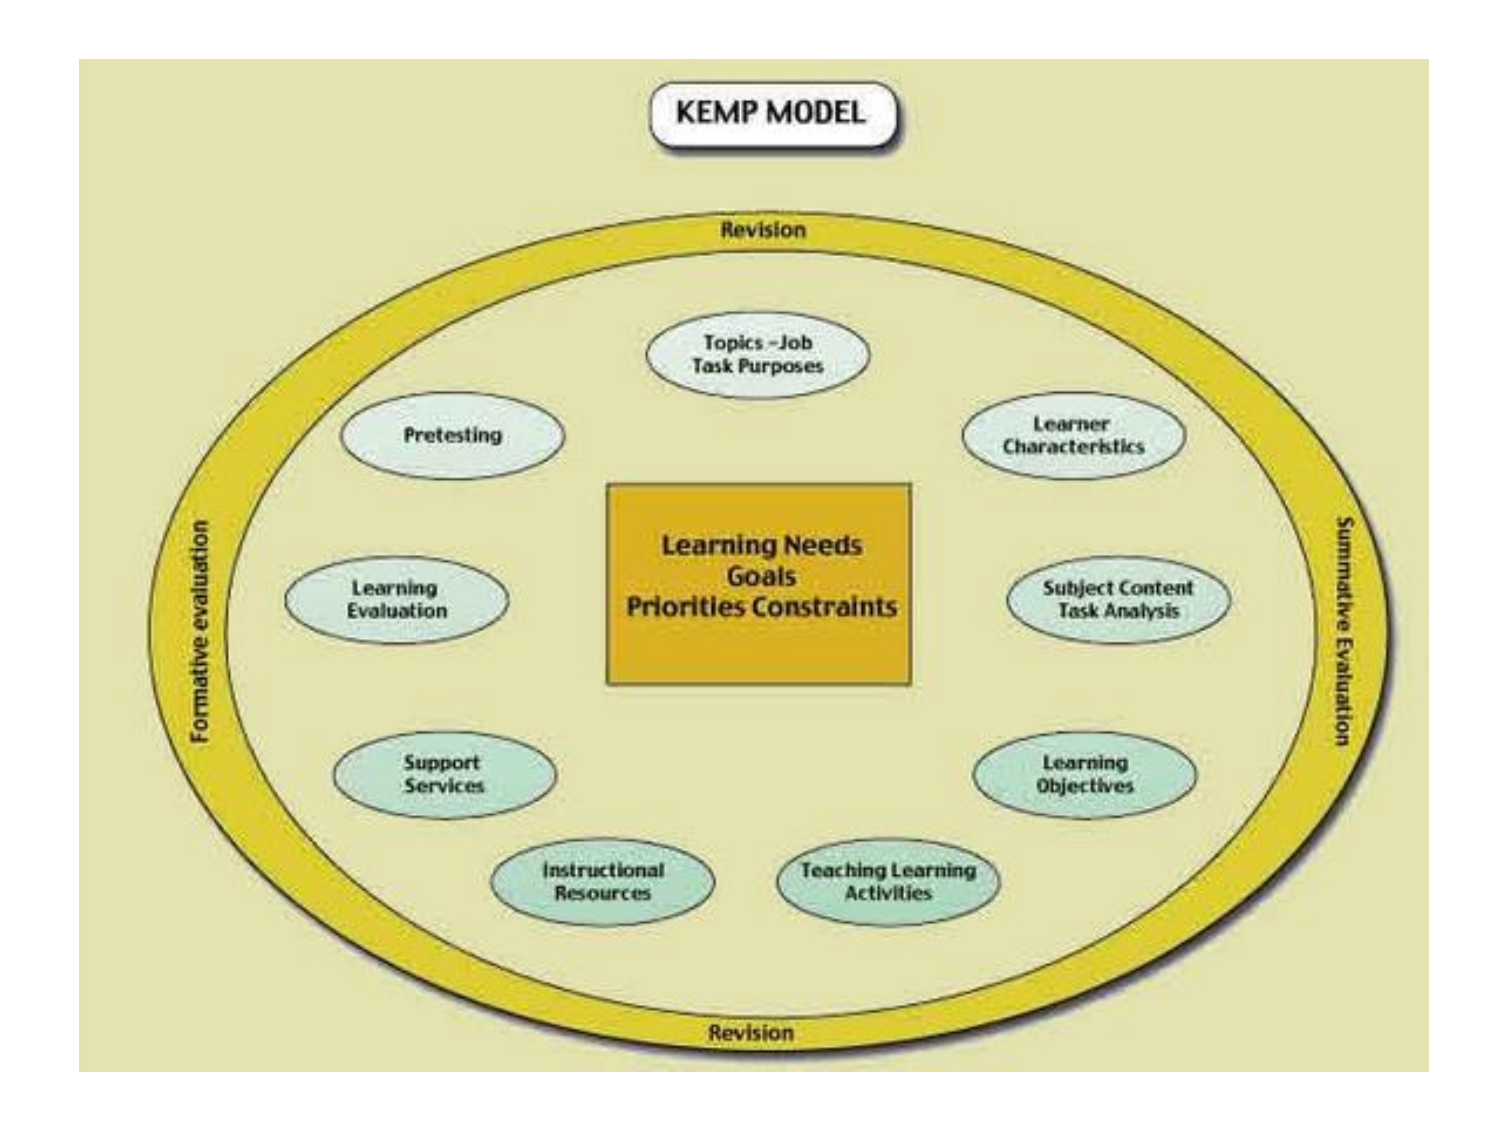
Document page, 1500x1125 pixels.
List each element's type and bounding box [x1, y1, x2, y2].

picture [78, 59, 1429, 1072]
